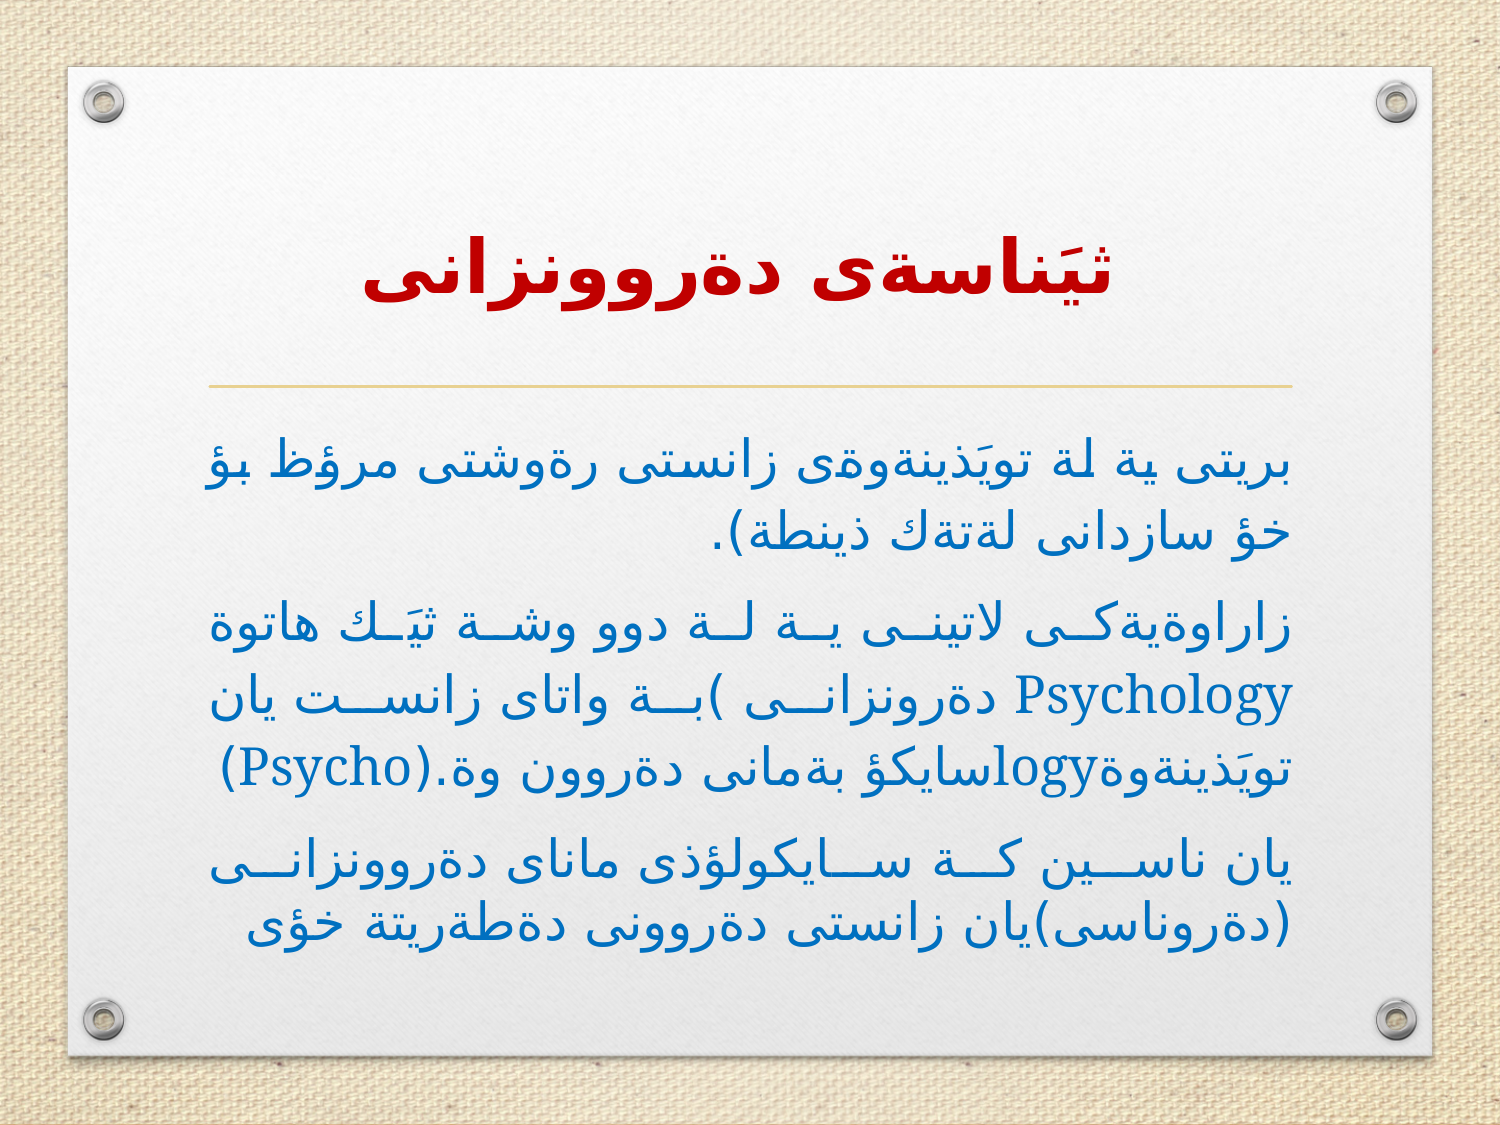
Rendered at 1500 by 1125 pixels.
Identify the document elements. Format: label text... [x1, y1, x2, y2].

list بريتى ية لة تويَذينةوةى زانستى رةوشتى مرؤظ بؤ خؤ سازدانى لةتةك ذينطة). زاراوةيةكى لاتينى ية لة دوو وشة ثيَك هاتوة Psychology دةرونزانى )بة واتاى زانست يان تويَذينةوةlogyسايكؤ بةمانى دةروون وة.(Psycho) يان ناسين كة سايكولؤذى ماناى دةروونزانى (دةروناسى)يان زانستى دةروونى دةطةريتة خؤى [193, 408, 1309, 974]
title ثيَناسةى دةروونزانى [193, 150, 1309, 365]
picture [0, 0, 1500, 1125]
